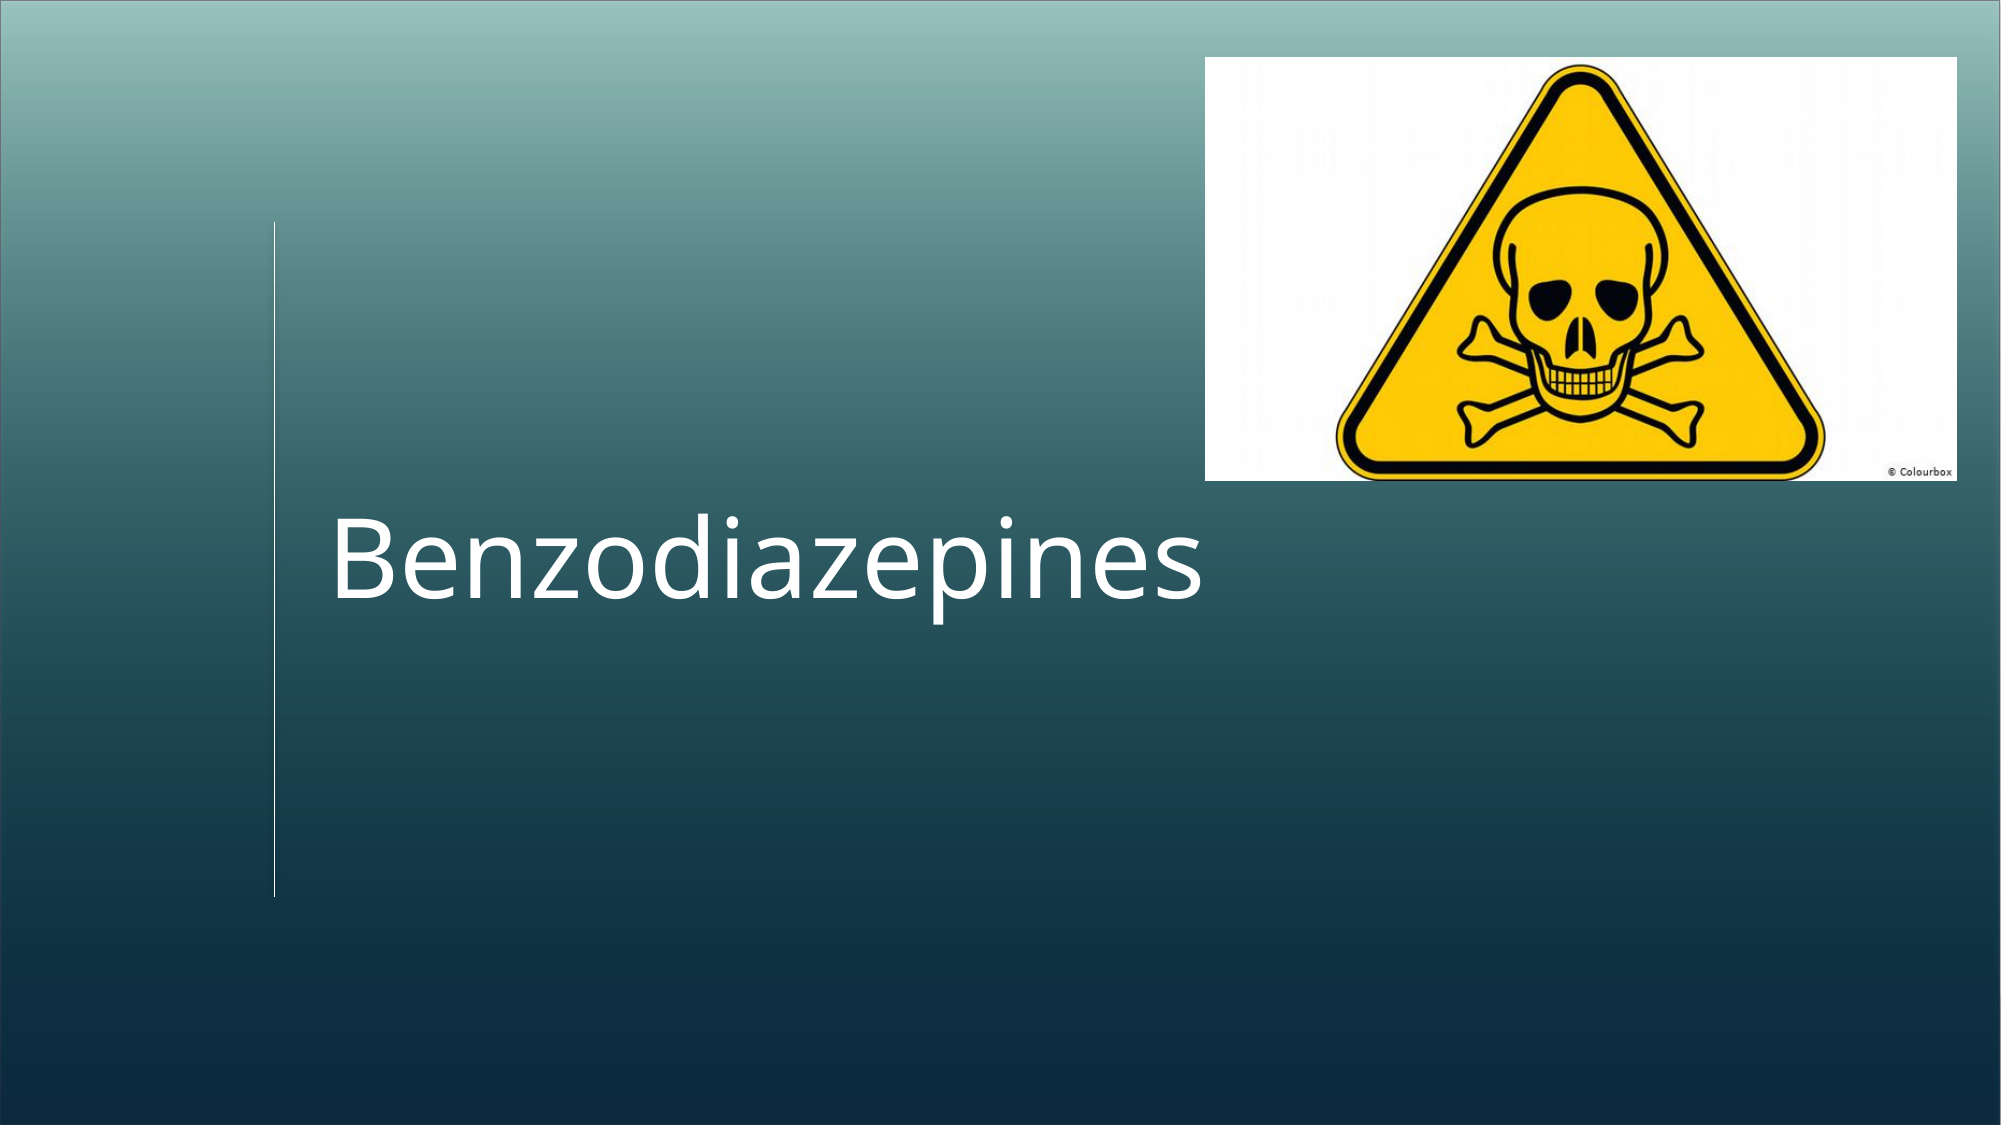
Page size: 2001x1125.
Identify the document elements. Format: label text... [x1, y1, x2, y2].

title Benzodiazepines [312, 480, 2000, 645]
picture [1204, 57, 1958, 481]
